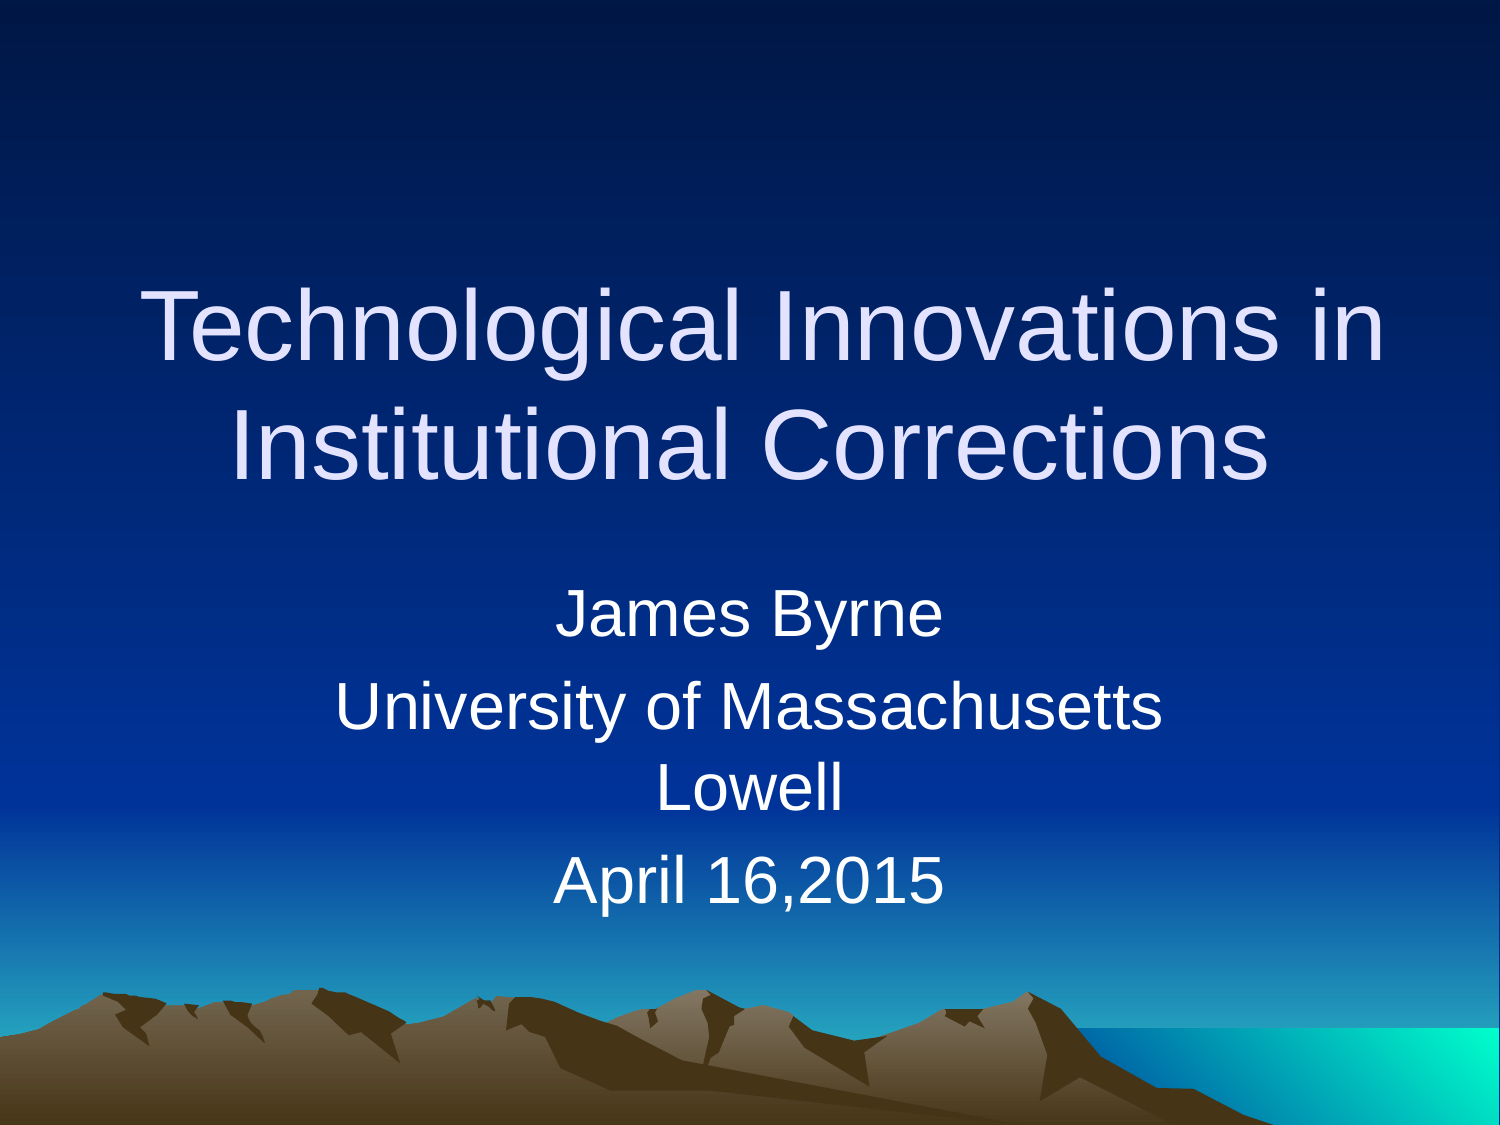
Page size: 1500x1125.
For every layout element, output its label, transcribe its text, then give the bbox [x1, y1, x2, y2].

title Technological Innovations in Institutional Corrections [74, 237, 1426, 523]
subtitle James Byrne University of Massachusetts Lowell April 16,2015 [224, 562, 1276, 888]
